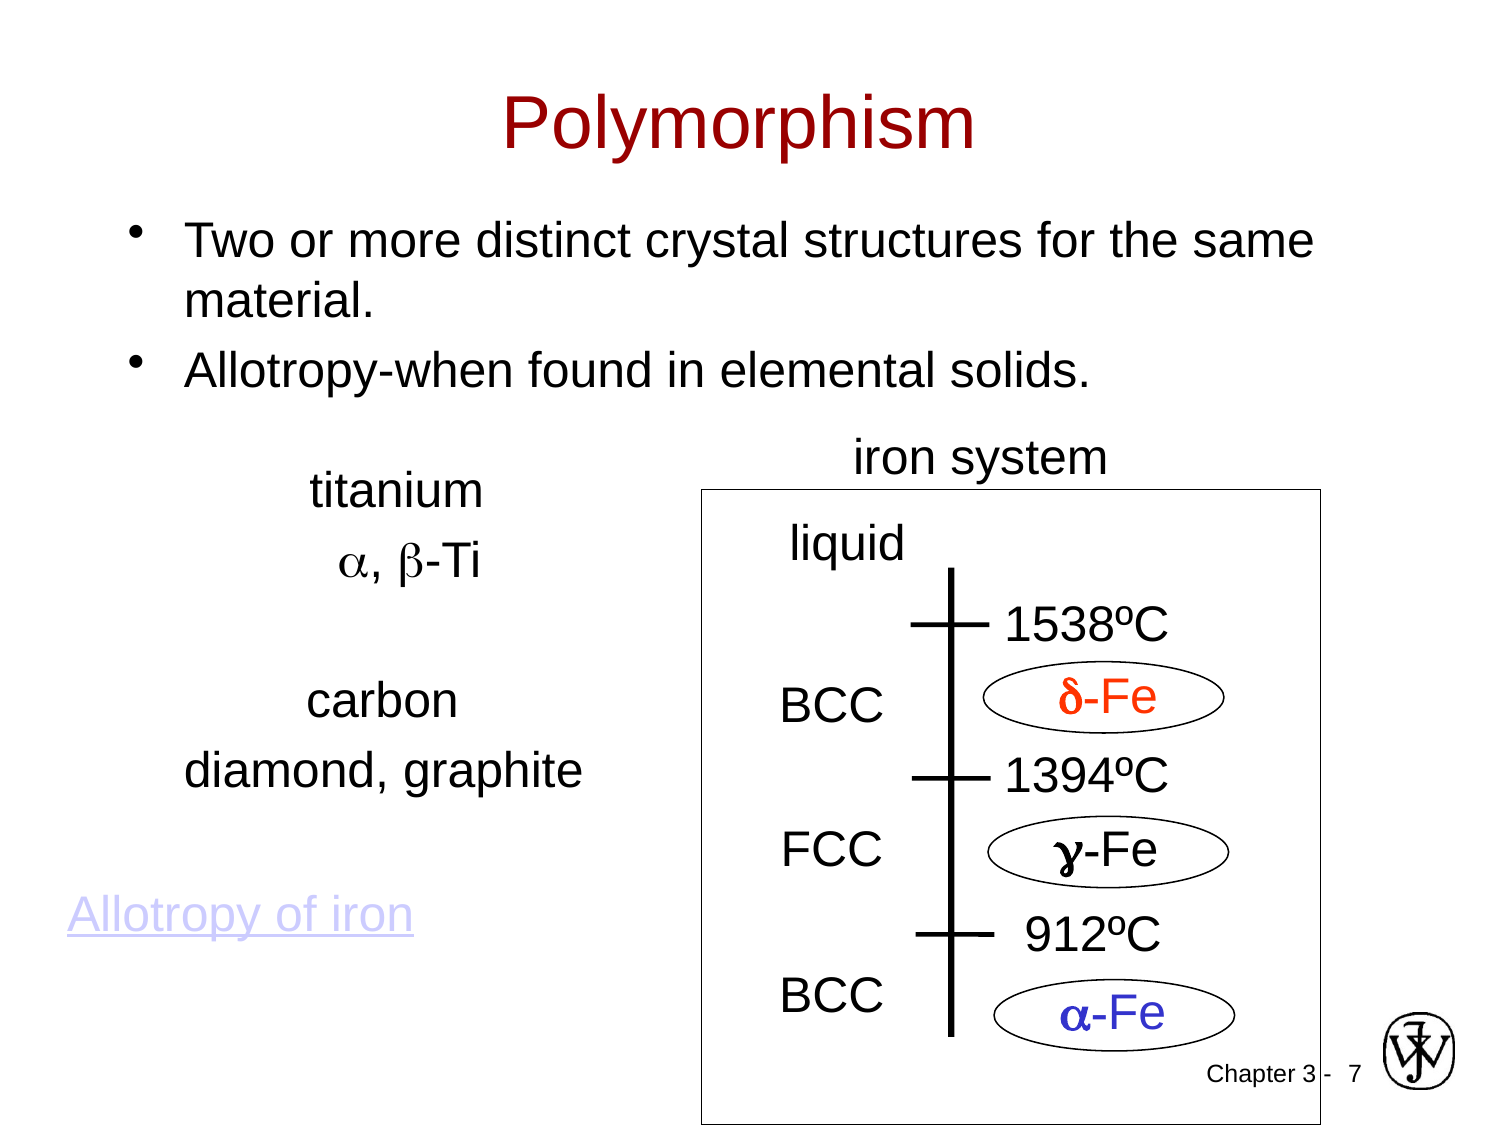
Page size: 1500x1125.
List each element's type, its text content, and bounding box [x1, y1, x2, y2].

text_box Allotropy of iron [52, 873, 696, 1009]
slide_number 7 [1324, 1049, 1453, 1109]
title Polymorphism [62, 62, 1438, 175]
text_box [701, 417, 1321, 1125]
list Two or more distinct crystal structures for the same material. Allotropy-when found in elemental solids. titanium , -Ti carbon diamond, graphite [112, 200, 1388, 1050]
picture [1388, 1012, 1455, 1090]
